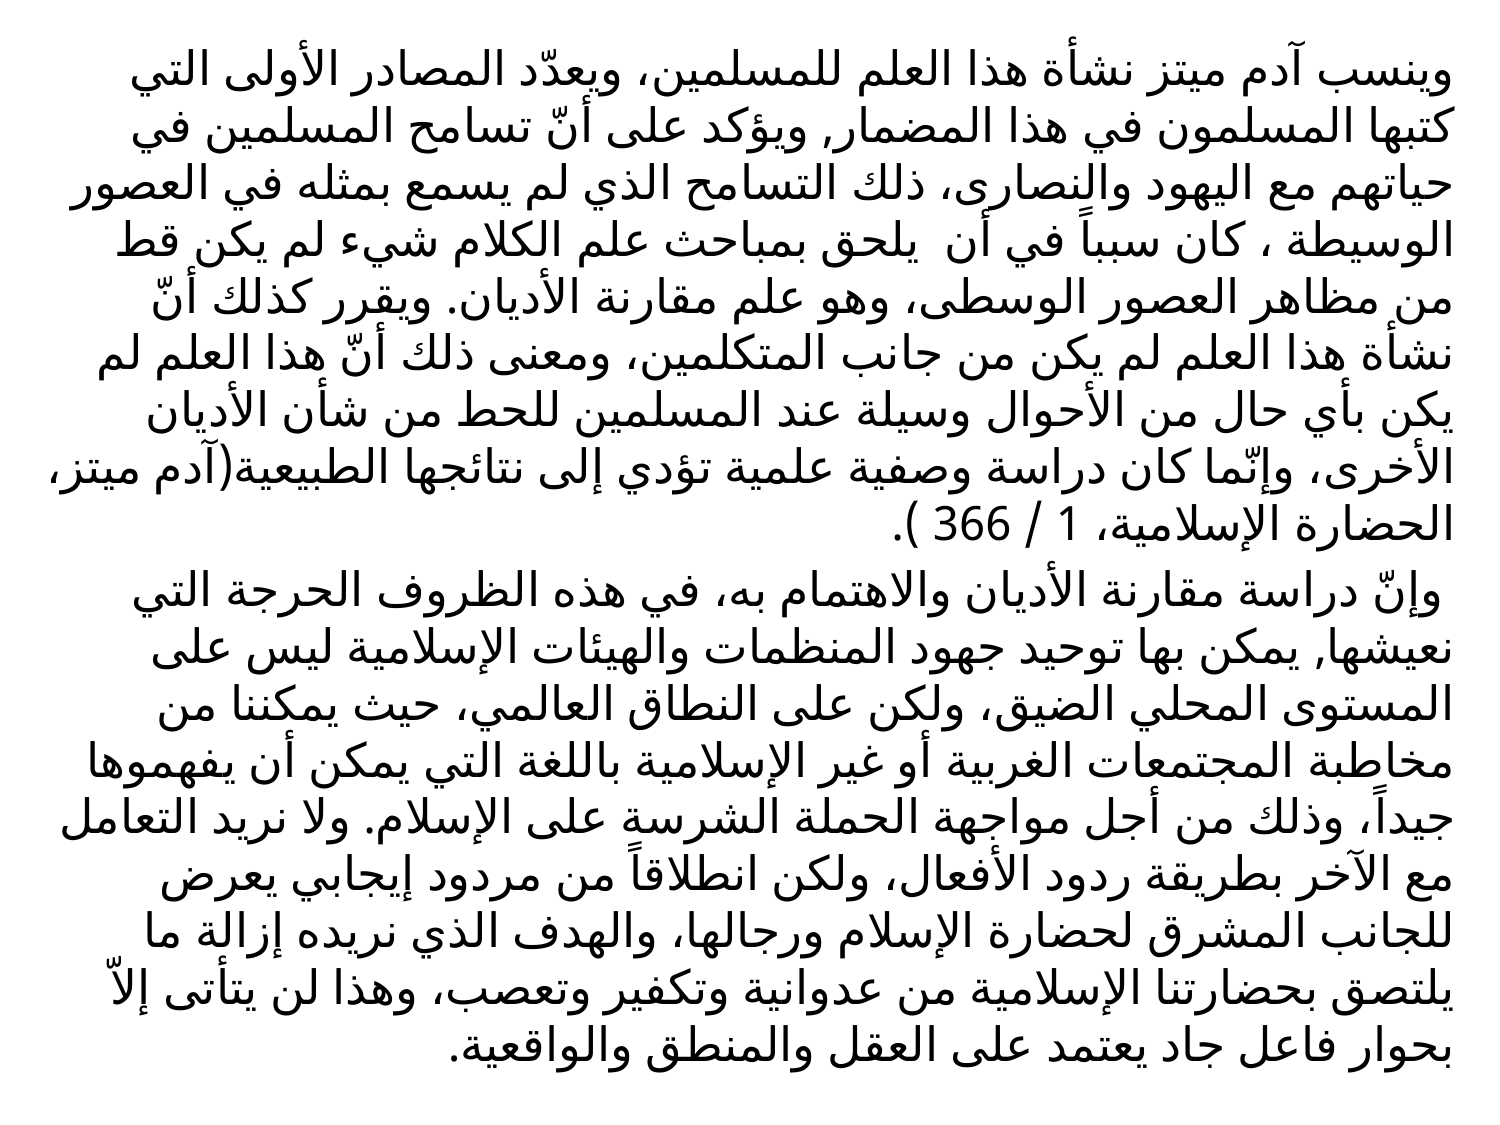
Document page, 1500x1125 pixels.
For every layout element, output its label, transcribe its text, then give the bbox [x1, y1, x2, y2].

list وينسب آدم ميتز نشأة هذا العلم للمسلمين، ويعدّد المصادر الأولى التي كتبها المسلمون في هذا المضمار, ويؤكد على أنّ تسامح المسلمين في حياتهم مع اليهود والنصارى، ذلك التسامح الذي لم يسمع بمثله في العصور الوسيطة ، كان سبباً في أن يلحق بمباحث علم الكلام شيء لم يكن قط من مظاهر العصور الوسطى، وهو علم مقارنة الأديان. ويقرر كذلك أنّ نشأة هذا العلم لم يكن من جانب المتكلمين، ومعنى ذلك أنّ هذا العلم لم يكن بأي حال من الأحوال وسيلة عند المسلمين للحط من شأن الأديان الأخرى، وإنّما كان دراسة وصفية علمية تؤدي إلى نتائجها الطبيعية(آدم ميتز، الحضارة الإسلامية، 1 / 366 ). وإنّ دراسة مقارنة الأديان والاهتمام به، في هذه الظروف الحرجة التي نعيشها, يمكن بها توحيد جهود المنظمات والهيئات الإسلامية ليس على المستوى المحلي الضيق، ولكن على النطاق العالمي، حيث يمكننا من مخاطبة المجتمعات الغربية أو غير الإسلامية باللغة التي يمكن أن يفهموها جيداً، وذلك من أجل مواجهة الحملة الشرسة على الإسلام. ولا نريد التعامل مع الآخر بطريقة ردود الأفعال، ولكن انطلاقاً من مردود إيجابي يعرض للجانب المشرق لحضارة الإسلام ورجالها، والهدف الذي نريده إزالة ما يلتصق بحضارتنا الإسلامية من عدوانية وتكفير وتعصب، وهذا لن يتأتى إلاّ بحوار فاعل جاد يعتمد على العقل والمنطق والواقعية. [29, 30, 1471, 1094]
